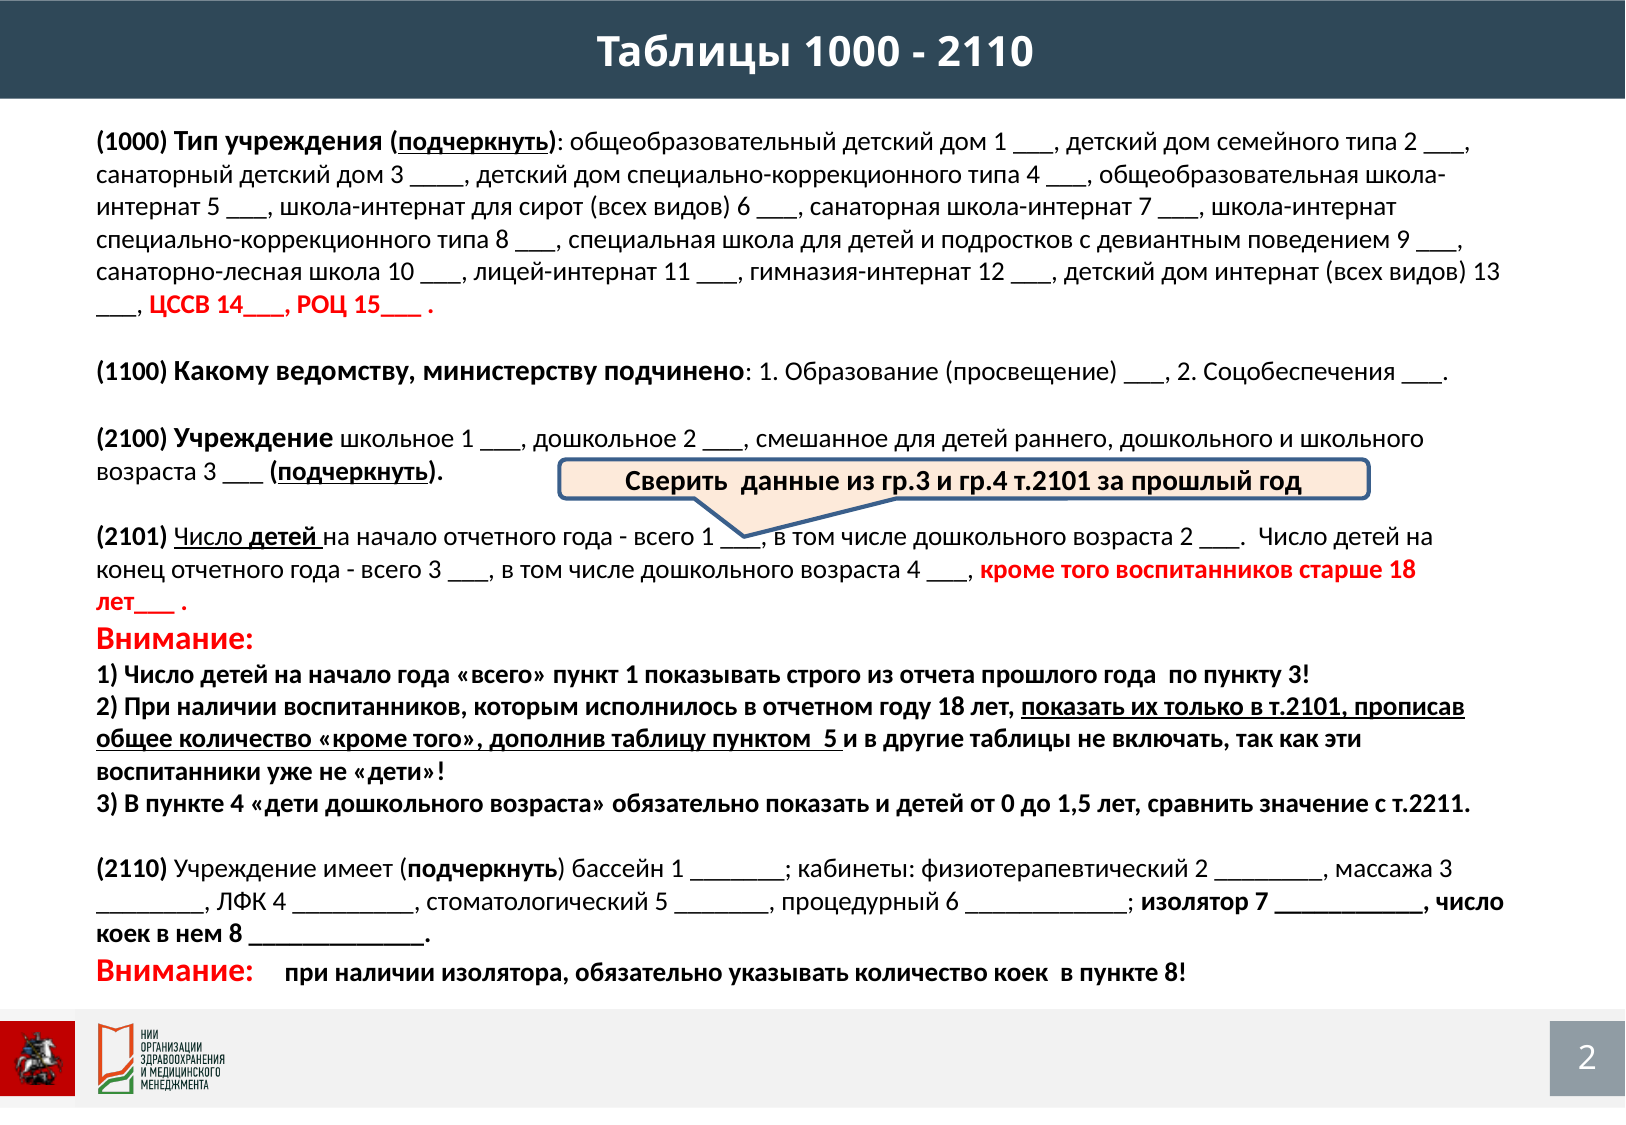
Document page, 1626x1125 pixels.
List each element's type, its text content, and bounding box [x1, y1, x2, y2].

list Таблицы 1000 - 2110 [97, 0, 1534, 99]
text_box Сверить данные из гр.3 и гр.4 т.2101 за прошлый год [557, 457, 1371, 539]
text_box (1000) Тип учреждения (подчеркнуть): общеобразовательный детский дом 1 ___, детский дом семейного типа 2 ___, санаторный детский дом 3 ____, детский дом специально-коррекционного типа 4 ___, общеобразовательная школа-интернат 5 ___, школа-интернат для сирот (всех видов) 6 ___, санаторная школа-интернат 7 ___, школа-интернат специально-коррекционного типа 8 ___, специальная школа для детей и подростков с девиантным поведением 9 ___, санаторно-лесная школа 10 ___, лицей-интернат 11 ___, гимназия-интернат 12 ___, детский дом интернат (всех видов) 13 ___, ЦССВ 14___, РОЦ 15___ . (1100) Какому ведомству, министерству подчинено: 1. Образование (просвещение) ___, 2. Соцобеспечения ___. (2100) Учреждение школьное 1 ___, дошкольное 2 ___, смешанное для детей раннего, дошкольного и школьного возраста 3 ___ (подчеркнуть). (2101) Число детей на начало отчетного года - всего 1 ___, в том числе дошкольного возраста 2 ___. Число детей на конец отчетного года - всего 3 ___, в том числе дошкольного возраста 4 ___, кроме того воспитанников старше 18 лет___ . Внимание: 1) Число детей на начало года «всего» пункт 1 показывать строго из отчета прошлого года по пункту 3! 2) При наличии воспитанников, которым исполнилось в отчетном году 18 лет, показать их только в т.2101, прописав общее количество «кроме того», дополнив таблицу пунктом 5 и в другие таблицы не включать, так как эти воспитанники уже не «дети»! 3) В пункте 4 «дети дошкольного возраста» обязательно показать и детей от 0 до 1,5 лет, сравнить значение с т.2211. (2110) Учреждение имеет (подчеркнуть) бассейн 1 _______; кабинеты: физиотерапевтический 2 ________, массажа 3 ________, ЛФК 4 _________, стоматологический 5 _______, процедурный 6 ____________; изолятор 7 ___________, число коек в нем 8 _____________. Внимание: при наличии изолятора, обязательно указывать количество коек в пункте 8! [81, 113, 1522, 996]
